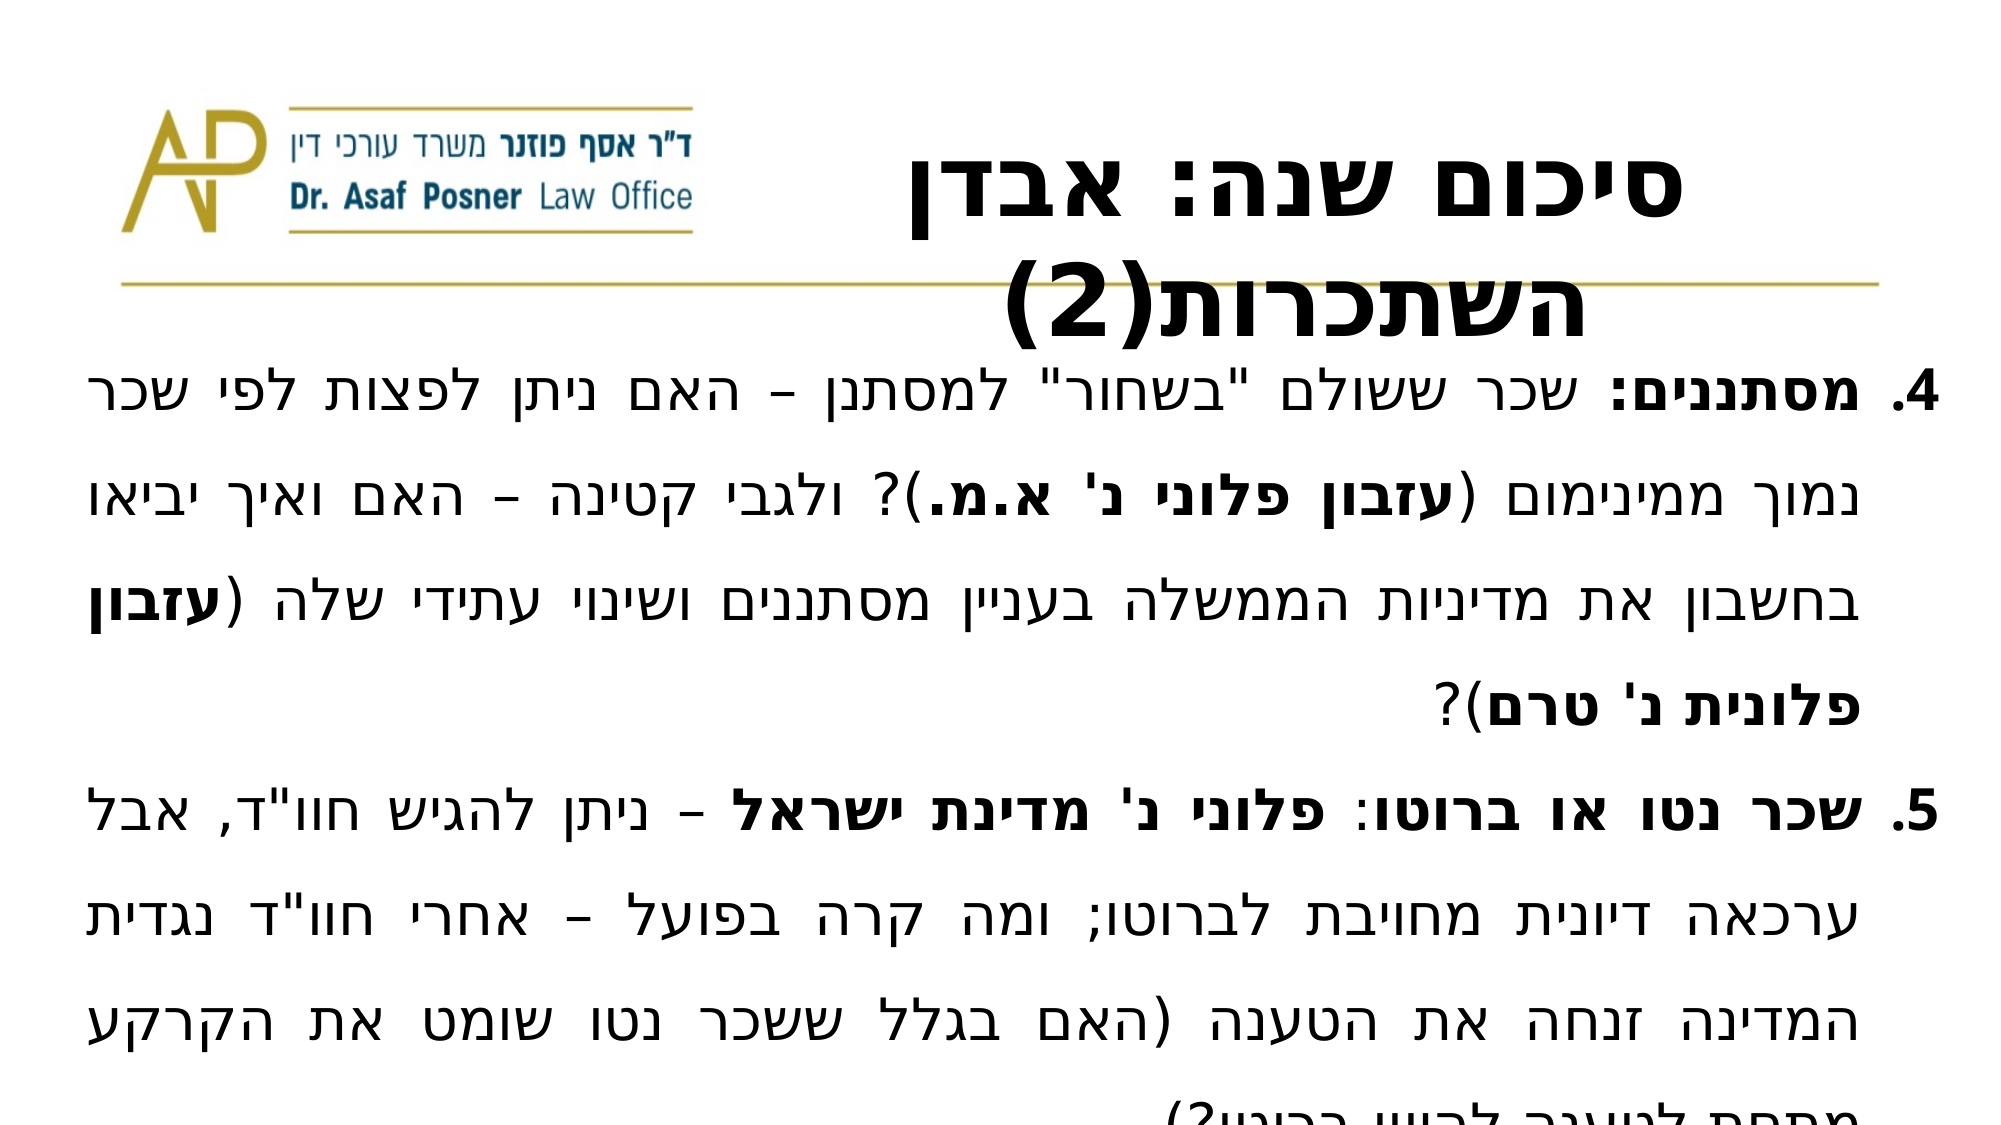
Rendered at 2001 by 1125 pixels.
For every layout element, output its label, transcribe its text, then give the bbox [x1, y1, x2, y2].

picture [0, 0, 2000, 301]
text_box סיכום שנה: אבדן השתכרות(2) [696, 301, 1896, 309]
text_box מסתננים: שכר ששולם "בשחור" למסתנן – האם ניתן לפצות לפי שכר נמוך ממינימום (עזבון פלוני נ' א.מ.)? ולגבי קטינה – האם ואיך יביאו בחשבון את מדיניות הממשלה בעניין מסתננים ושינוי עתידי שלה (עזבון פלונית נ' טרם)? שכר נטו או ברוטו: פלוני נ' מדינת ישראל – ניתן להגיש חוו"ד, אבל ערכאה דיונית מחויבת לברוטו; ומה קרה בפועל – אחרי חוו"ד נגדית המדינה זנחה את הטענה (האם בגלל ששכר נטו שומט את הקרקע מתחת לטענה להיוון ברוטו?) רכיבי שכר: שכר כולל תשר (ר.ע.); לא כולל קצבה מיוחדת ממל"ל (אסולין) [71, 309, 1962, 1125]
